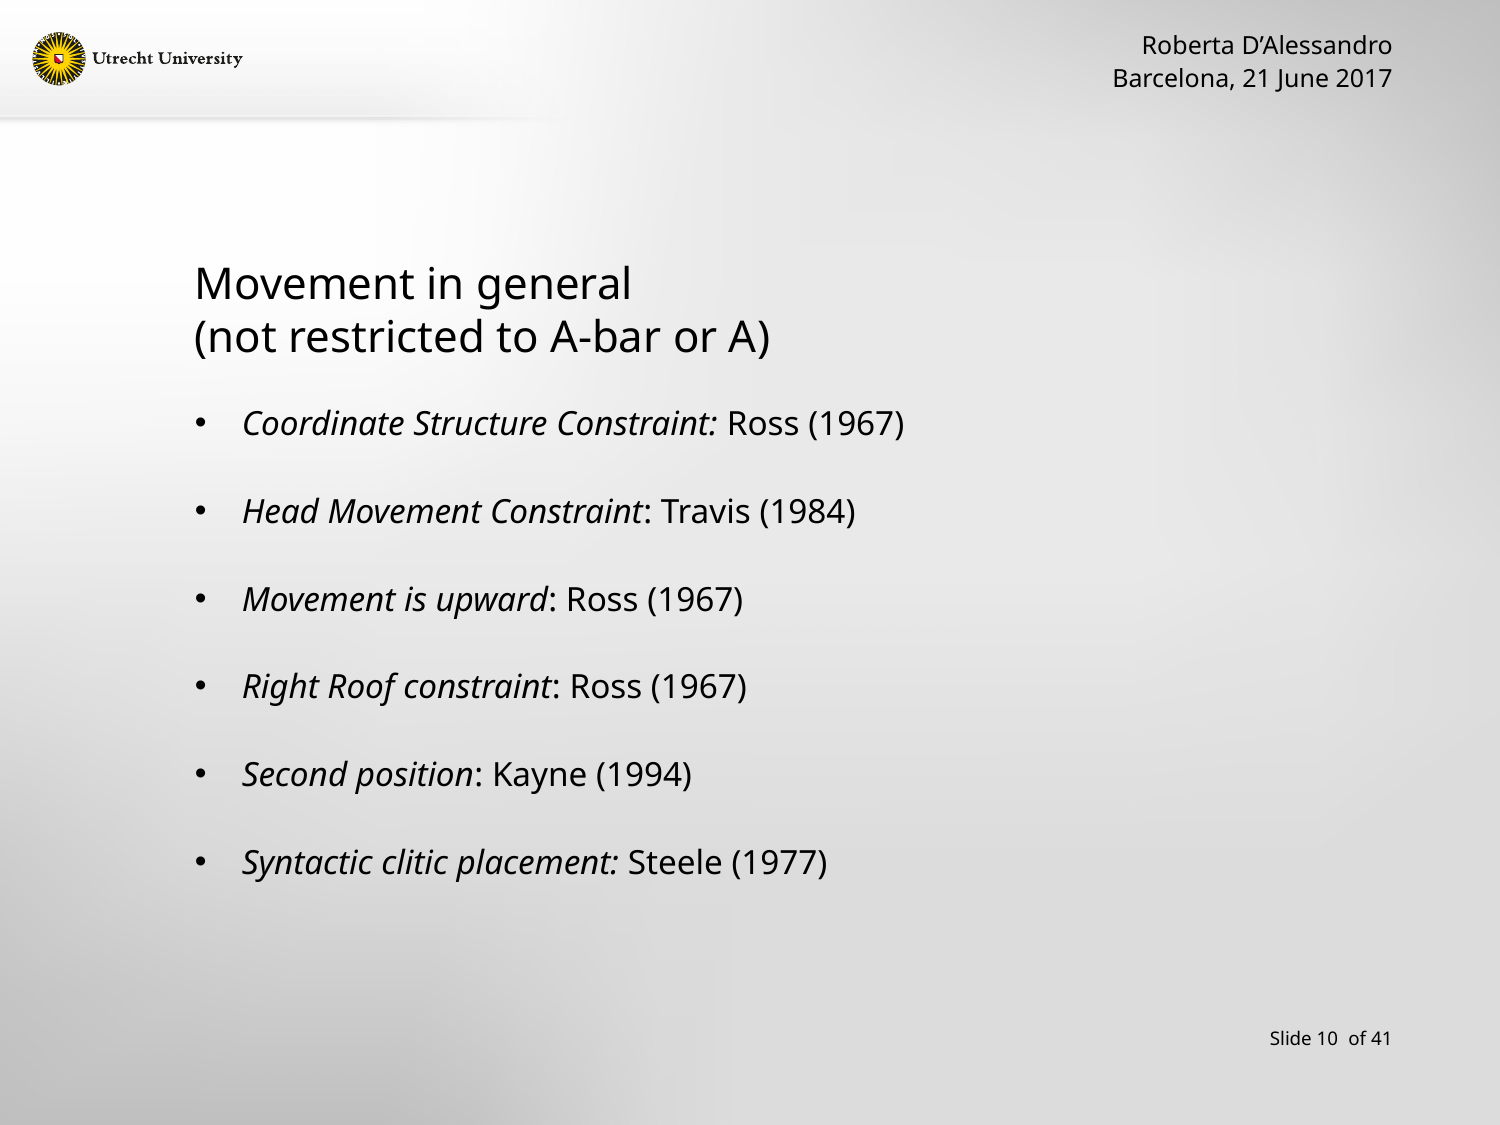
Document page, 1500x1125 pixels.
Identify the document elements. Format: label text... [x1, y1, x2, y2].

list Roberta D’Alessandro Barcelona, 21 June 2017 [879, 26, 1394, 92]
list Coordinate Structure Constraint: Ross (1967) Head Movement Constraint: Travis (1984) Movement is upward: Ross (1967) Right Roof constraint: Ross (1967) Second position: Kayne (1994) Syntactic clitic placement: Steele (1977) [194, 398, 1394, 873]
title Movement in general (not restricted to A-bar or A) [194, 255, 1394, 398]
slide_number Slide 10 of 41 [1234, 1009, 1393, 1070]
picture [0, 0, 1500, 1125]
